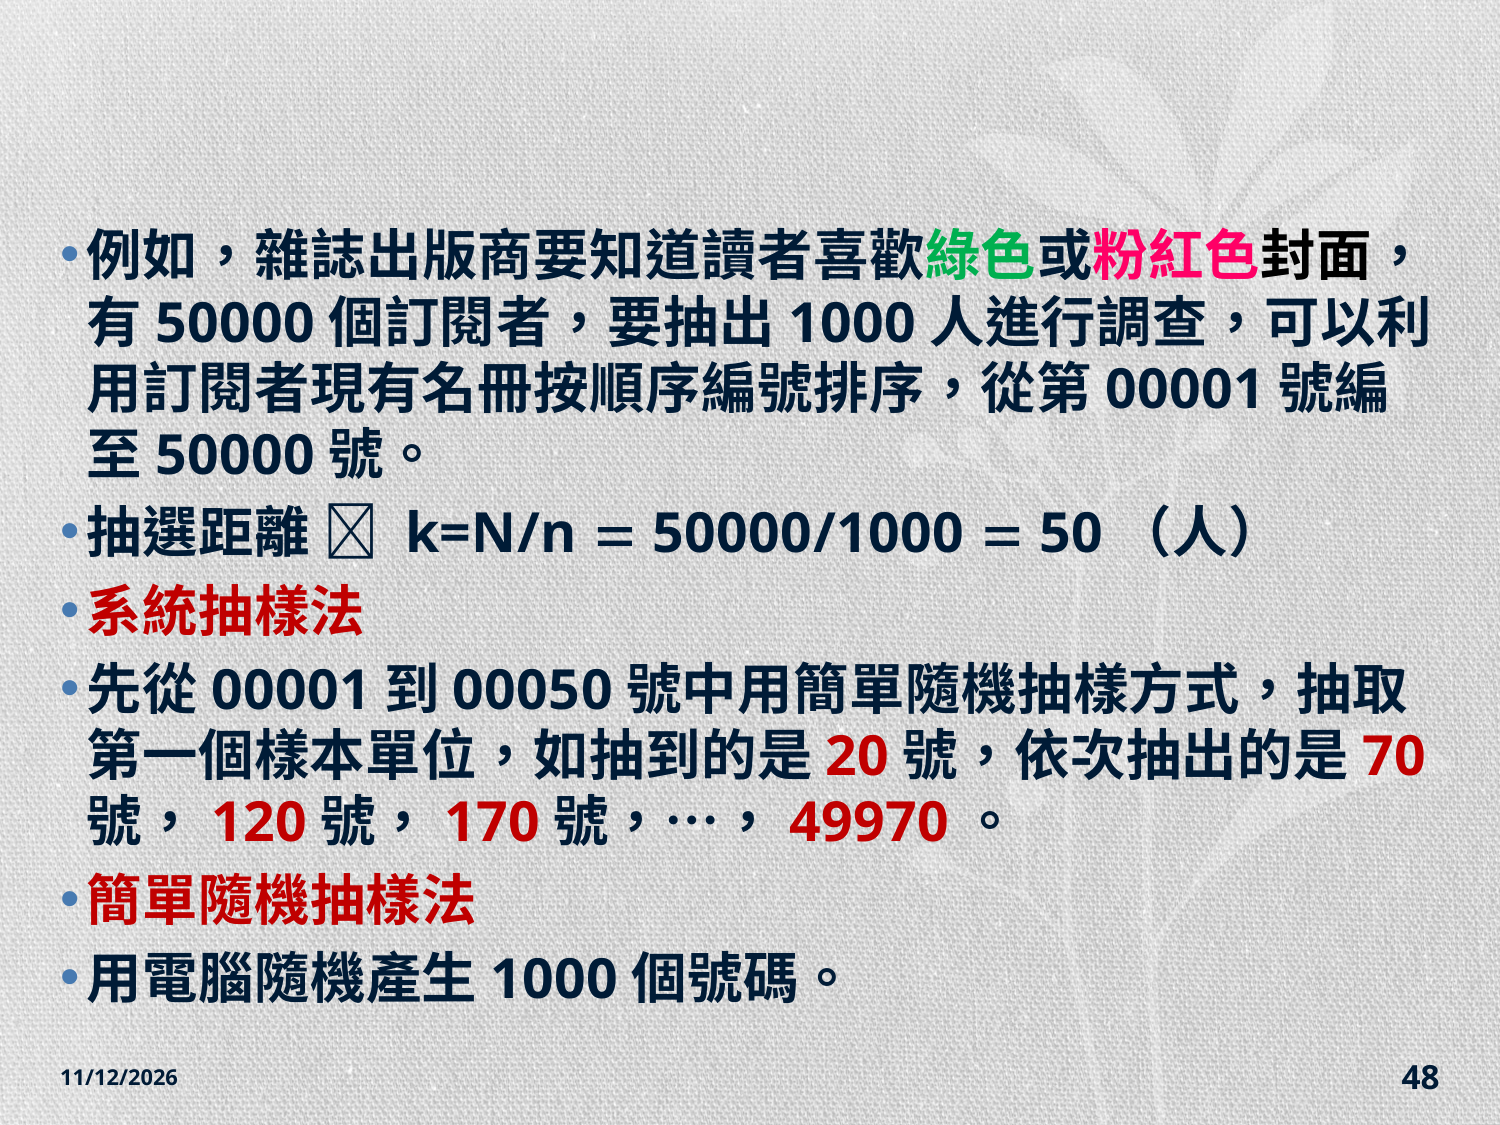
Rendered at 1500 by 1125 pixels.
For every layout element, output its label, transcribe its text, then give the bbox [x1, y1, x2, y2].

slide_number 48 [1310, 1054, 1455, 1103]
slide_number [45, 1054, 396, 1103]
list 例如，雜誌出版商要知道讀者喜歡綠色或粉紅色封面，有50000個訂閱者，要抽出1000人進行調查，可以利用訂閱者現有名冊按順序編號排序，從第00001號編至50000號。 抽選距離  k=N/n  50000/1000  50（人） 系統抽樣法 先從00001到00050號中用簡單隨機抽樣方式，抽取第一個樣本單位，如抽到的是20號，依次抽出的是70號，120號，170號，…，49970。 簡單隨機抽樣法 用電腦隨機產生1000個號碼。 [45, 213, 1455, 1023]
